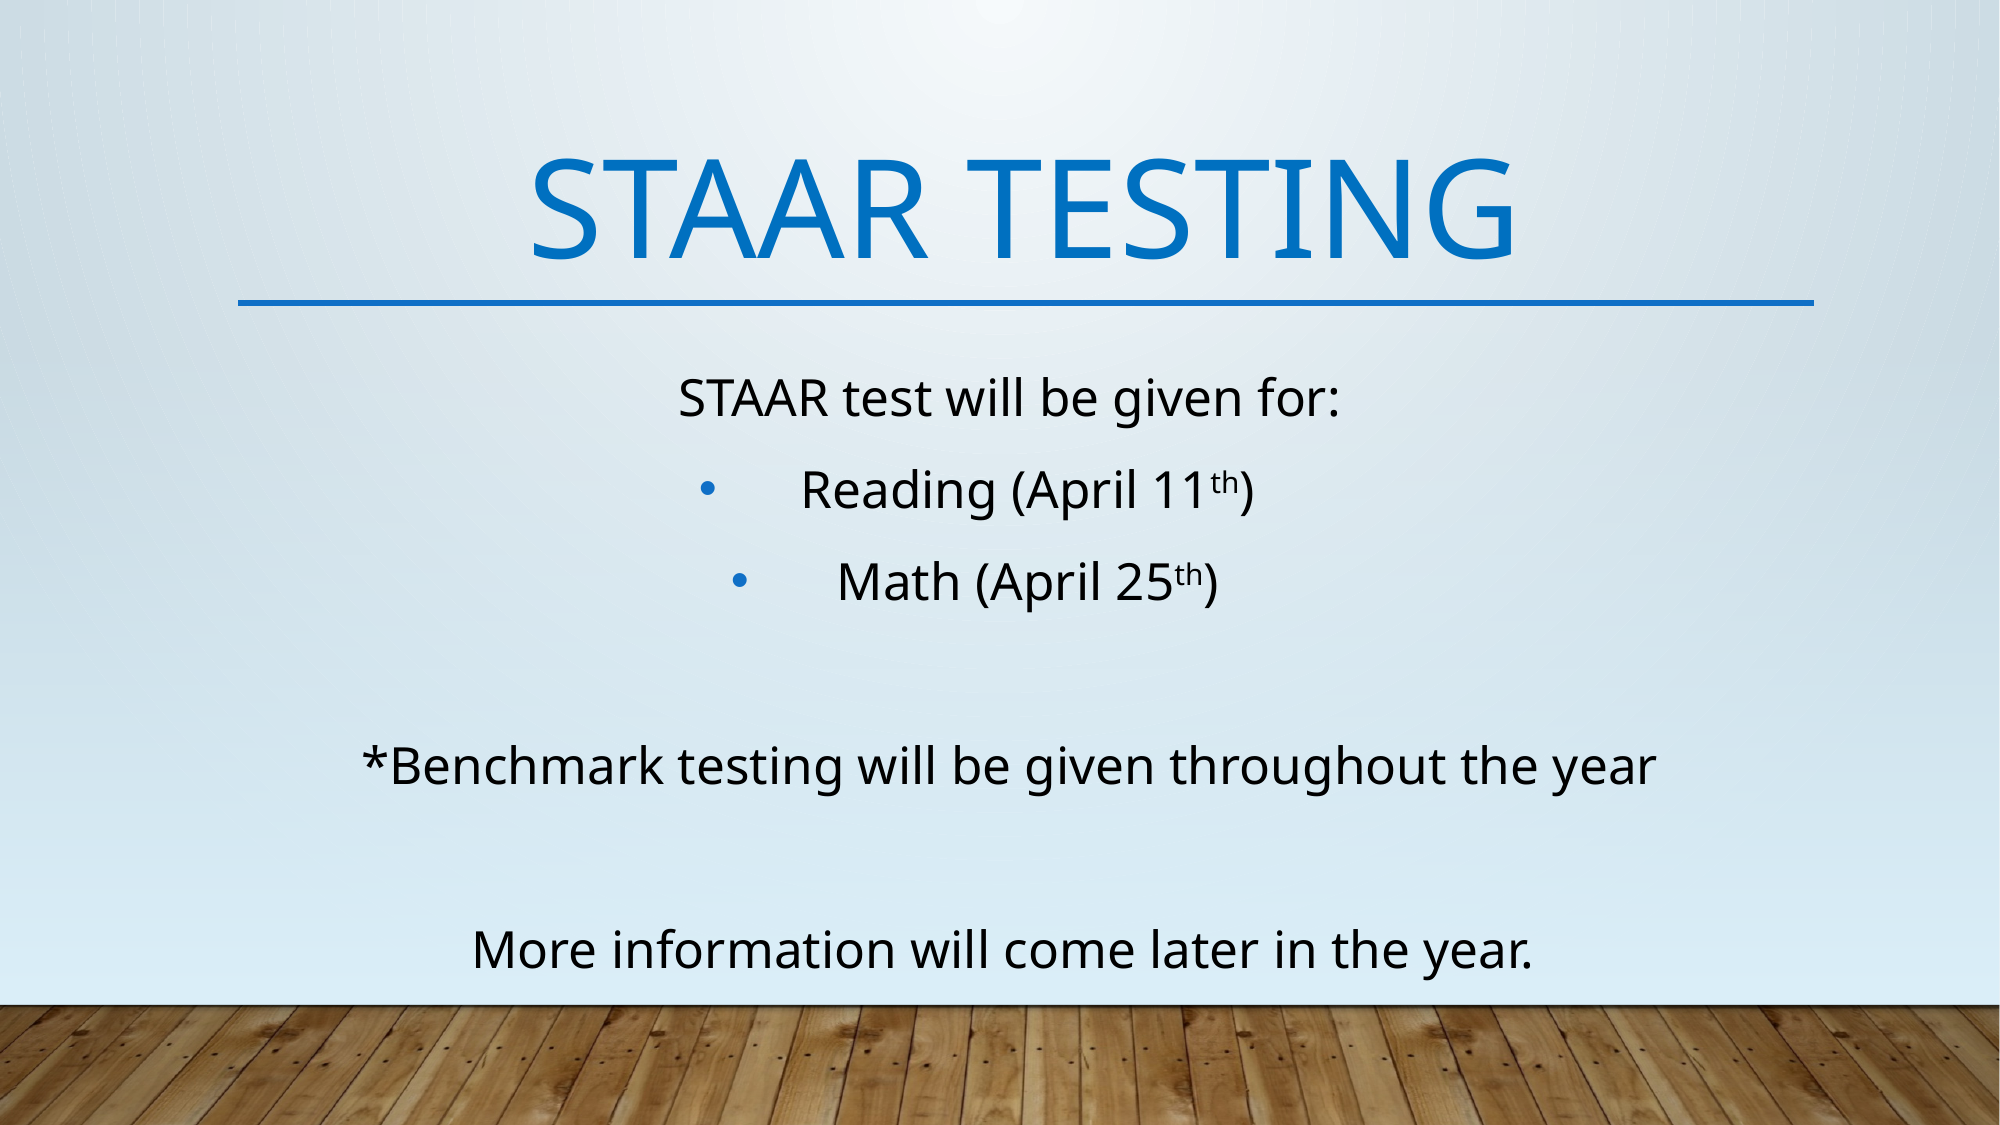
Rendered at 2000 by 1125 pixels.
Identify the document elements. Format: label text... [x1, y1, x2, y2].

picture [0, 1005, 2000, 1125]
title Staar Testing [237, 132, 1813, 306]
list STAAR test will be given for: Reading (April 11th) Math (April 25th) *Benchmark testing will be given throughout the year More information will come later in the year. [237, 345, 1783, 993]
